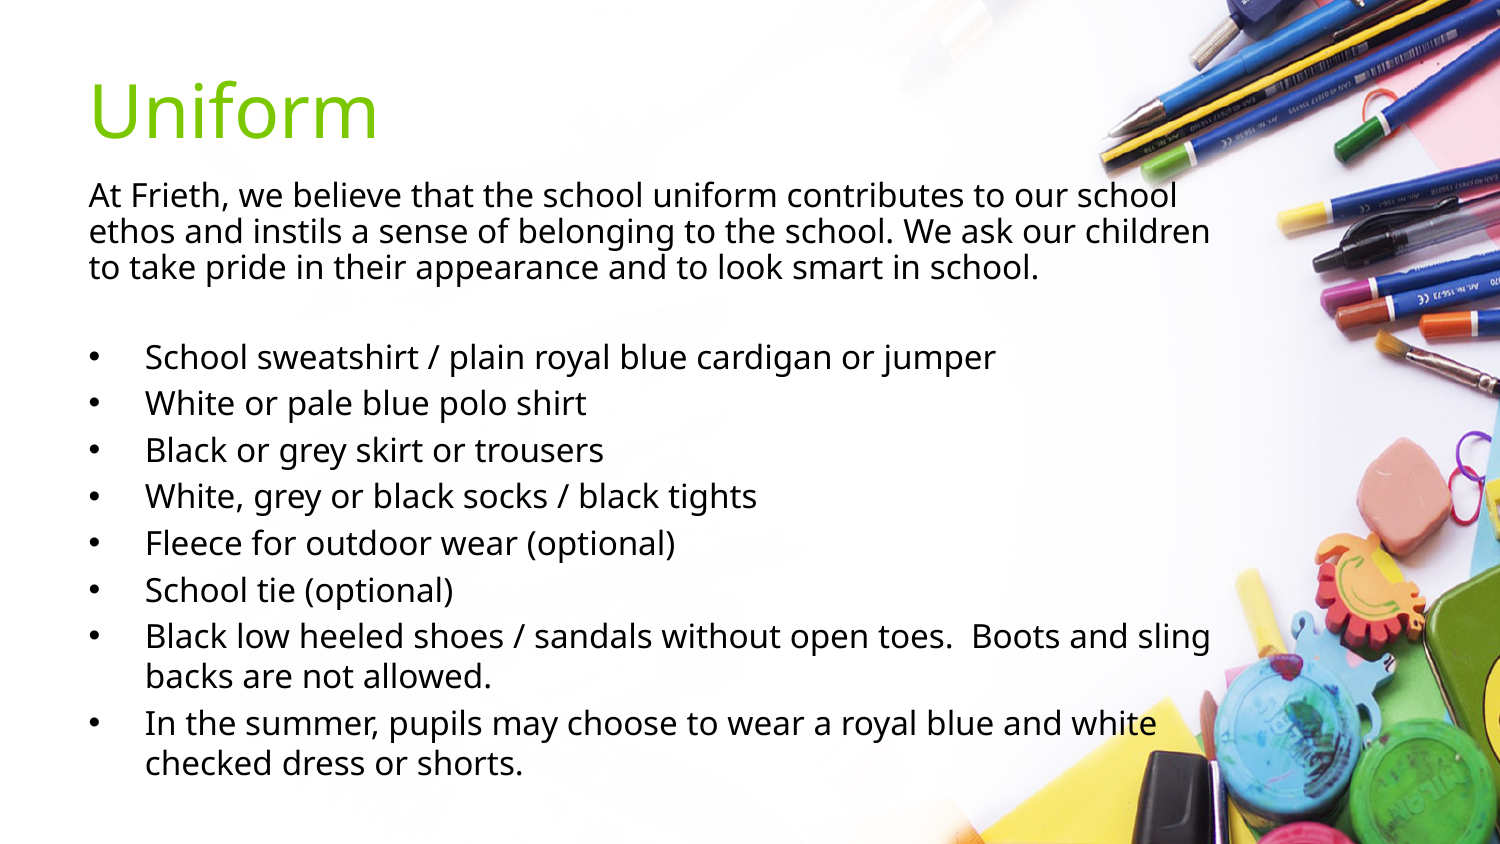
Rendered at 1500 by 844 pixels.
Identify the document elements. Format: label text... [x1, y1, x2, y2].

title Uniform [73, 46, 1151, 171]
picture [0, 0, 1500, 844]
list At Frieth, we believe that the school uniform contributes to our school ethos and instils a sense of belonging to the school. We ask our children to take pride in their appearance and to look smart in school. School sweatshirt / plain royal blue cardigan or jumper White or pale blue polo shirt Black or grey skirt or trousers White, grey or black socks / black tights Fleece for outdoor wear (optional) School tie (optional) Black low heeled shoes / sandals without open toes. Boots and sling backs are not allowed. In the summer, pupils may choose to wear a royal blue and white checked dress or shorts. [73, 171, 1251, 823]
